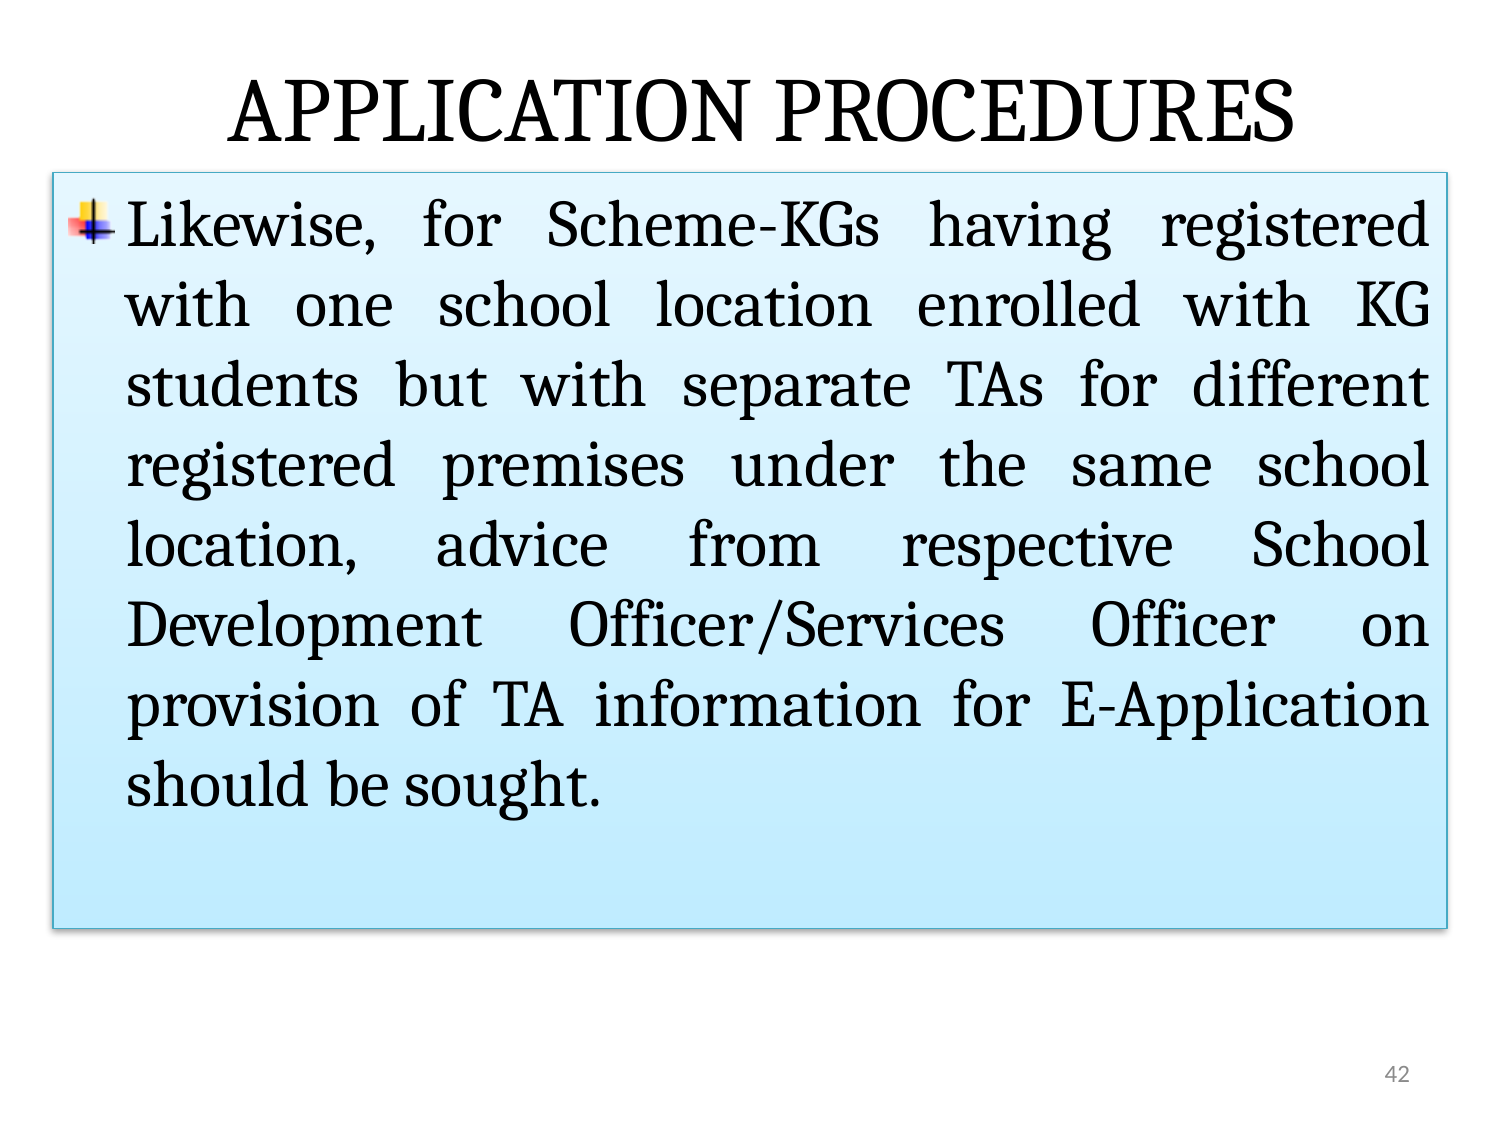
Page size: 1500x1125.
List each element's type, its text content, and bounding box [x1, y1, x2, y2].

picture [68, 196, 115, 244]
slide_number 42 [1074, 1042, 1425, 1103]
list Likewise, for Scheme-KGs having registered with one school location enrolled with KG students but with separate TAs for different registered premises under the same school location, advice from respective School Development Officer/Services Officer on provision of TA information for E-Application should be sought. [52, 172, 1448, 929]
text_box APPLICATION PROCEDURES [147, 42, 1376, 168]
